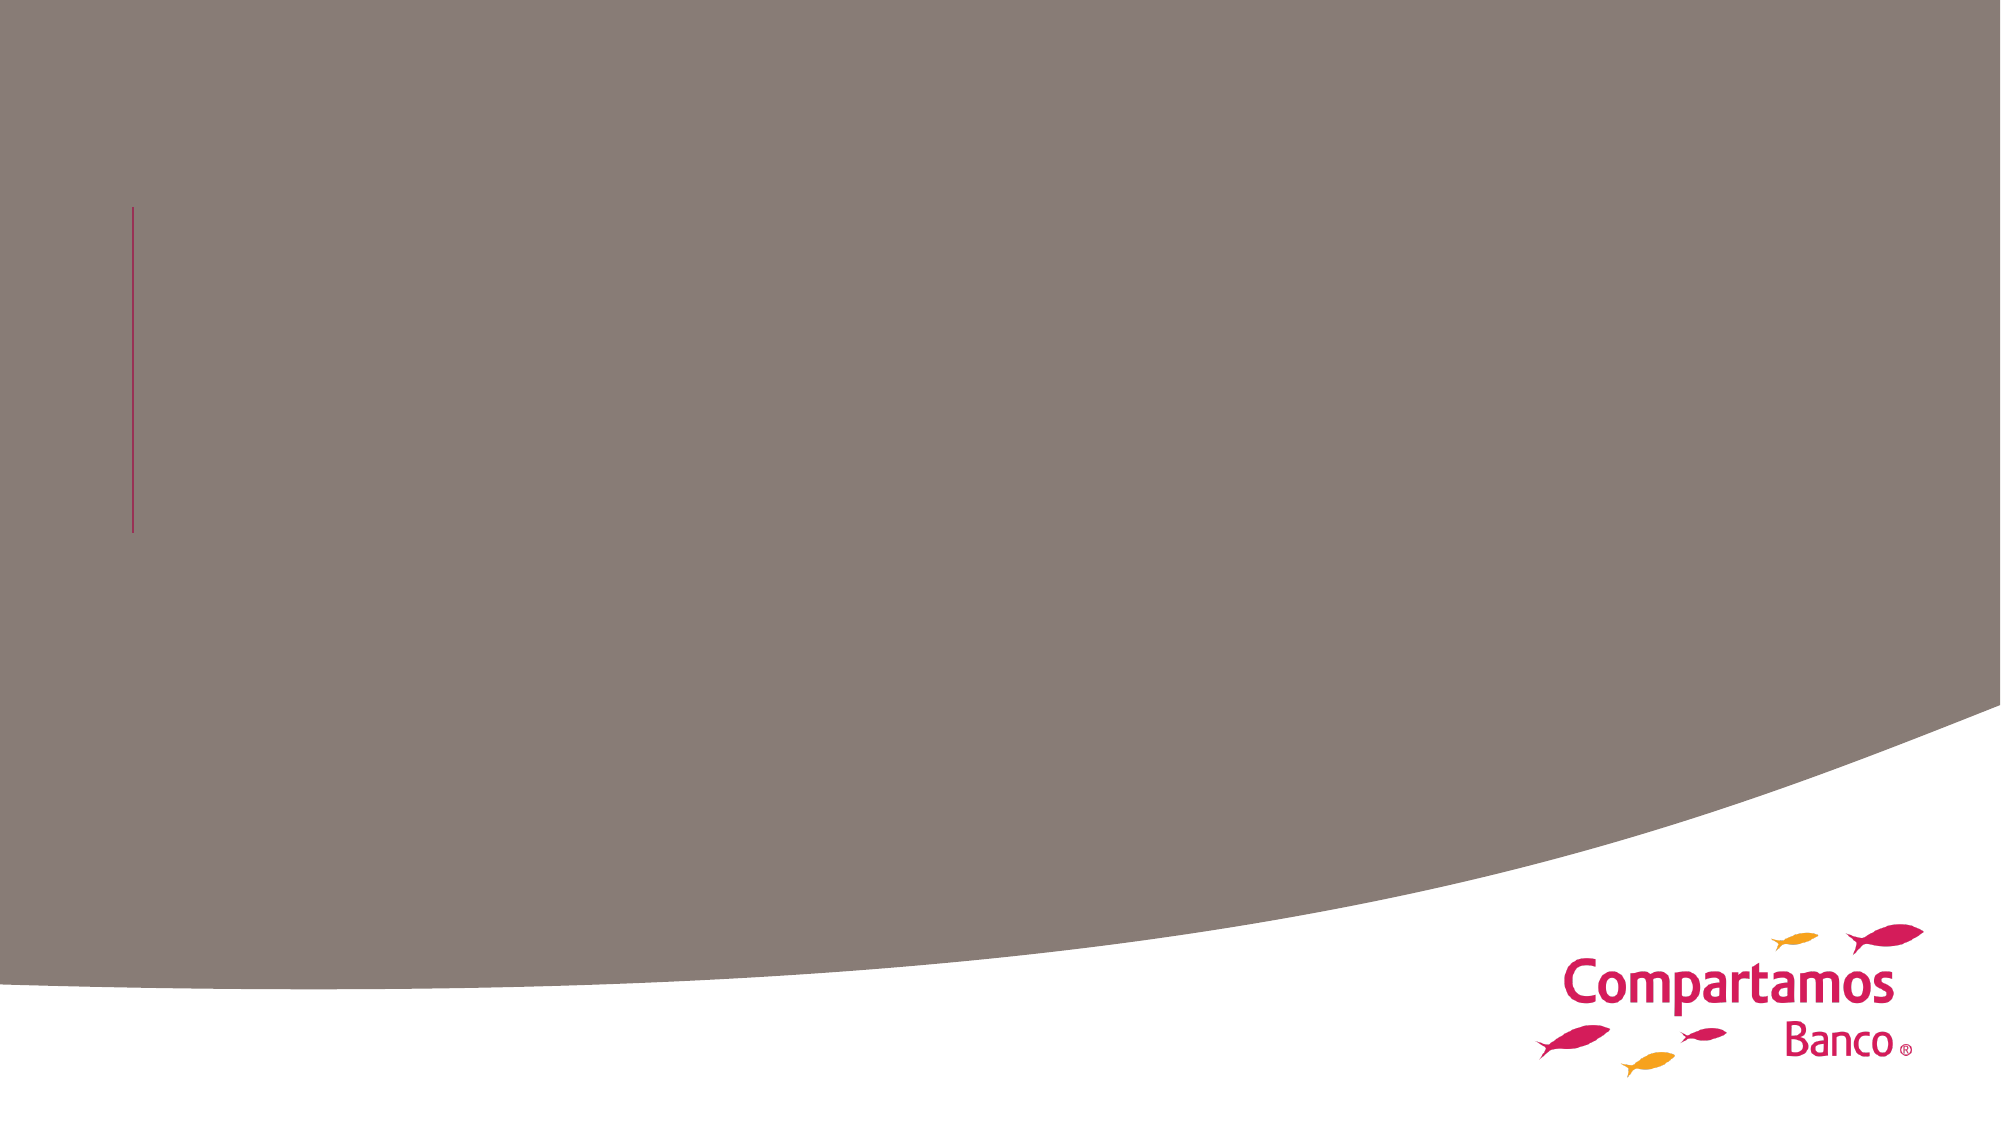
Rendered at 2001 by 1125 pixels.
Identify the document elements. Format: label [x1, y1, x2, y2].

picture [1514, 902, 1940, 1093]
